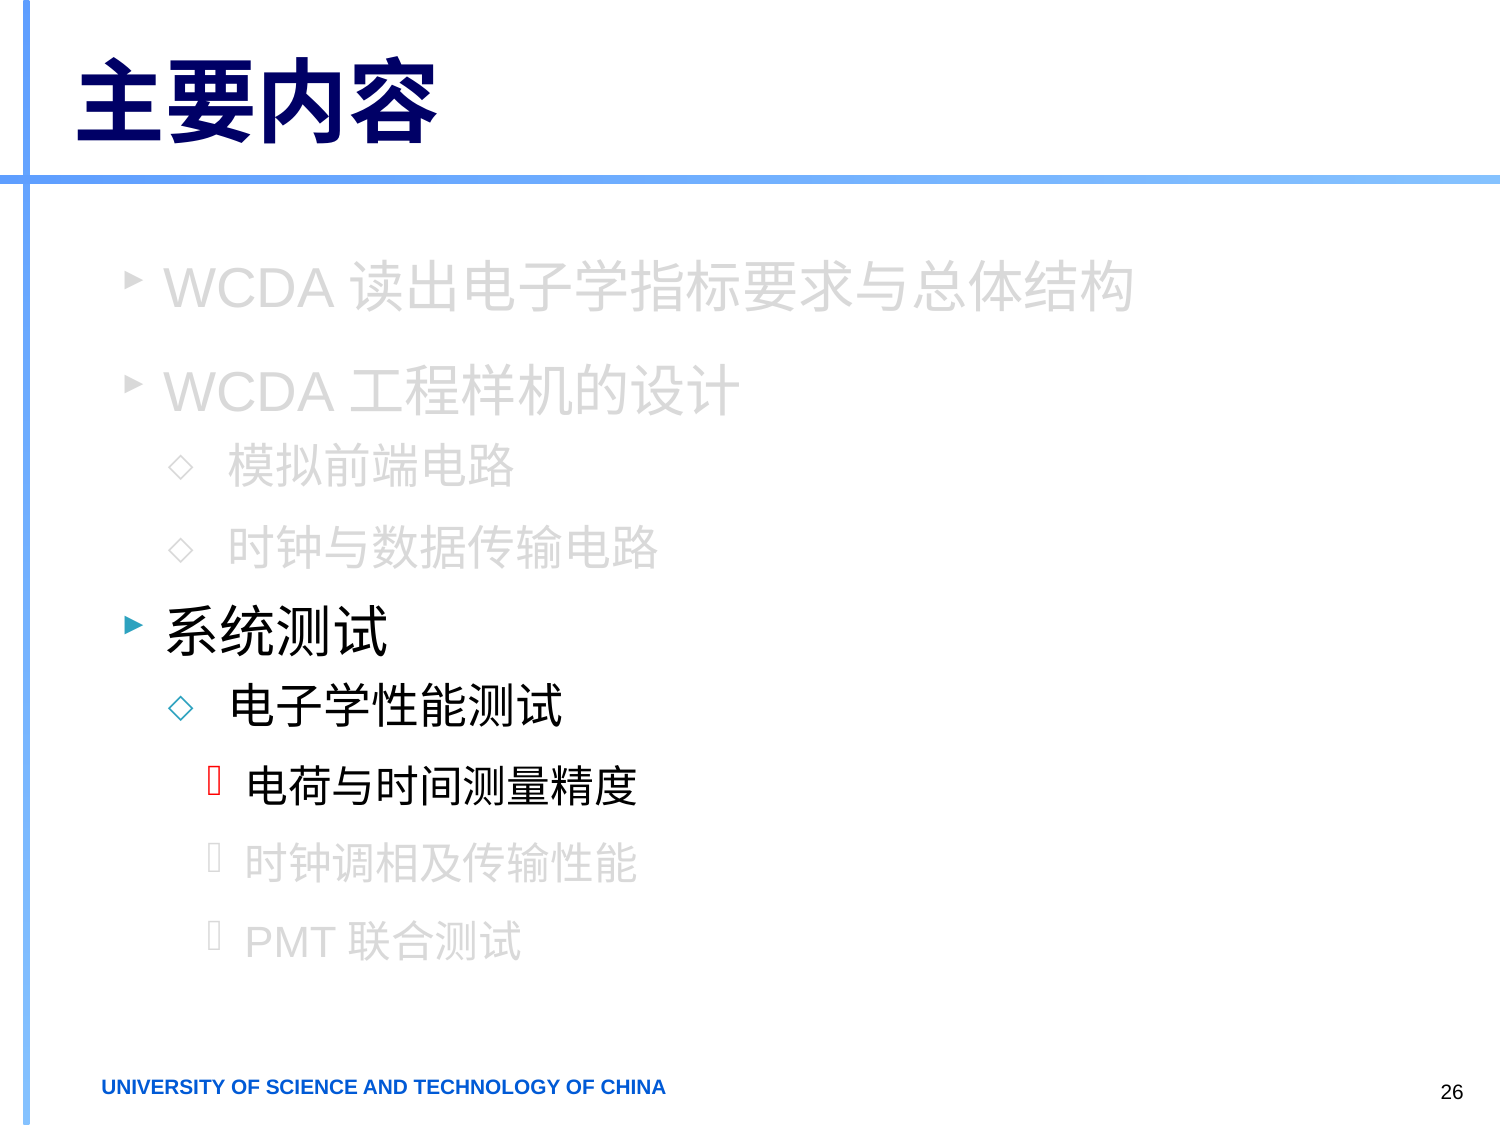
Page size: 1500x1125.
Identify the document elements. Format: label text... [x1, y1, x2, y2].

list WCDA读出电子学指标要求与总体结构 WCDA工程样机的设计 模拟前端电路 时钟与数据传输电路 系统测试 电子学性能测试 电荷与时间测量精度 时钟调相及传输性能 PMT联合测试 [88, 243, 1439, 988]
title 主要内容 [58, 33, 1409, 164]
slide_number 26 [1418, 1051, 1479, 1112]
